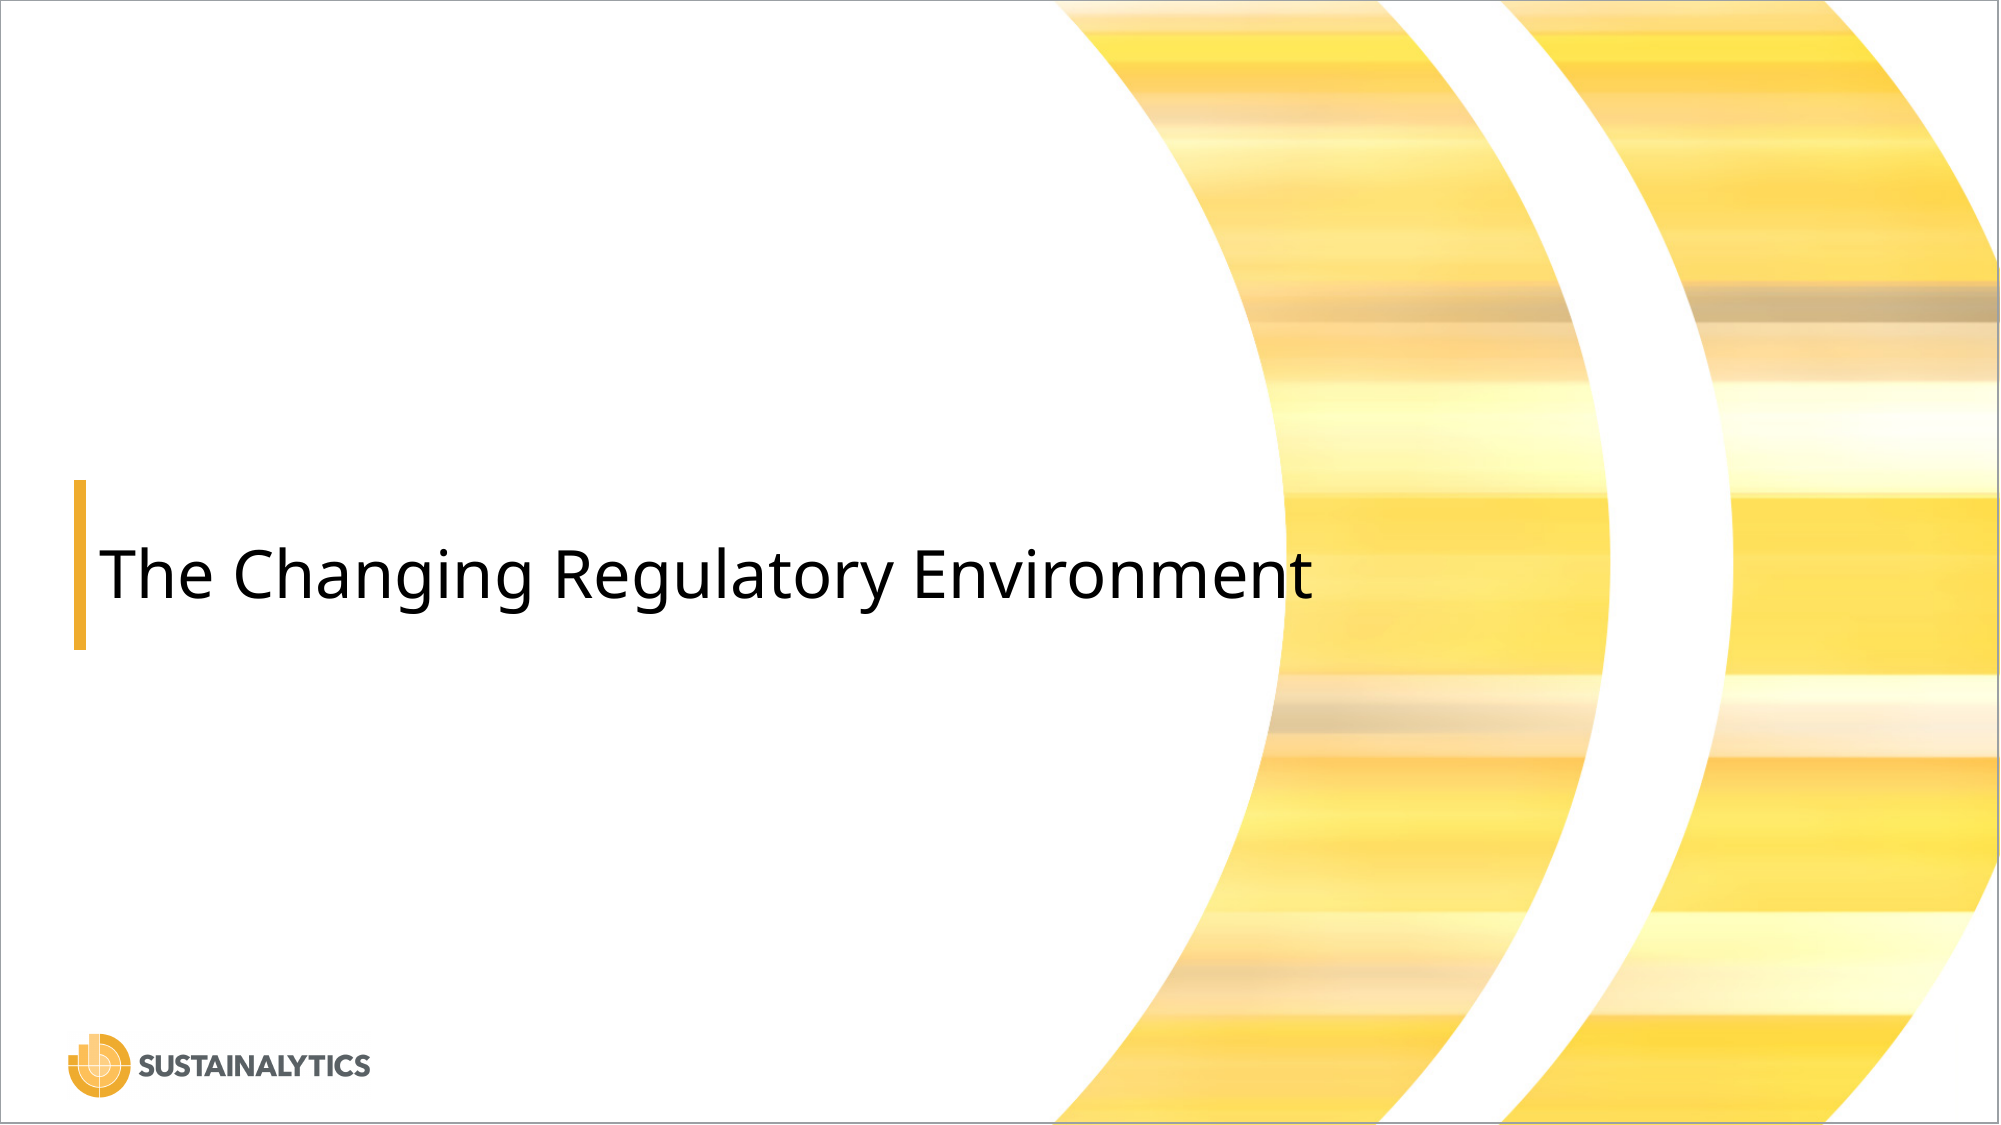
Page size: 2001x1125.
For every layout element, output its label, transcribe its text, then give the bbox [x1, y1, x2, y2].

picture [1, 1, 1997, 1122]
picture [0, 0, 2000, 1125]
list The Changing Regulatory Environment [99, 405, 1643, 723]
